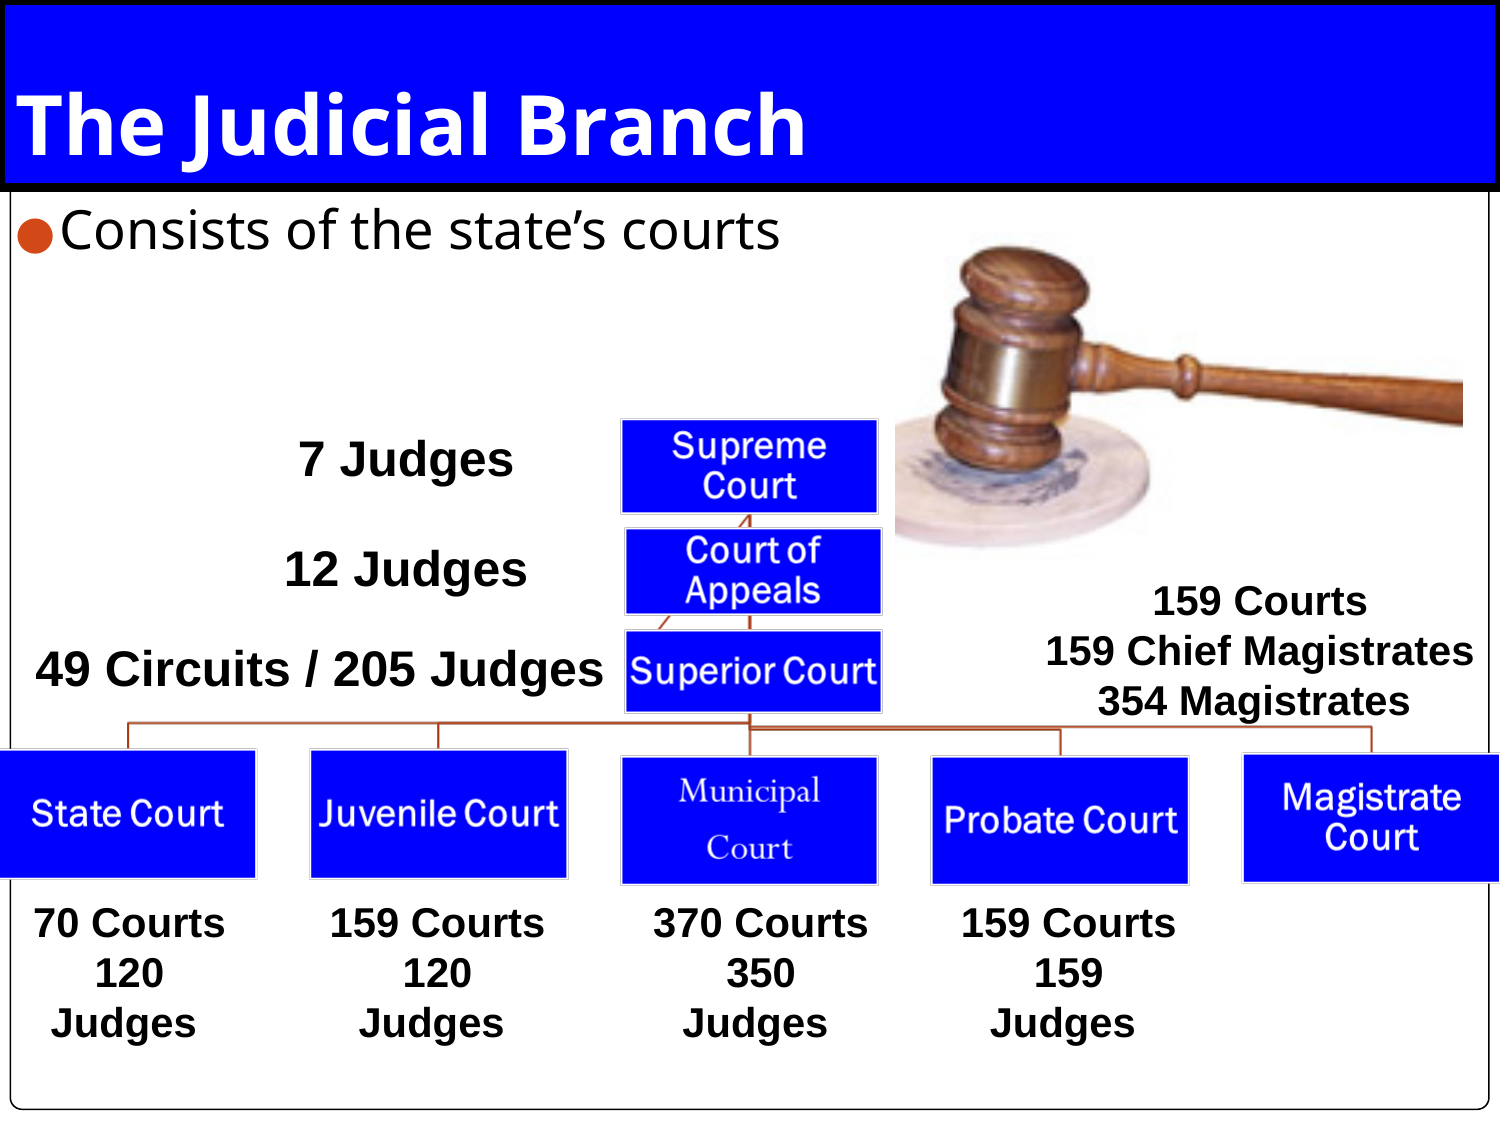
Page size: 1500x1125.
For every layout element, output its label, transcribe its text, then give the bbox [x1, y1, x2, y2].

picture [0, 174, 1500, 1125]
title The Judicial Branch [0, 0, 1500, 174]
